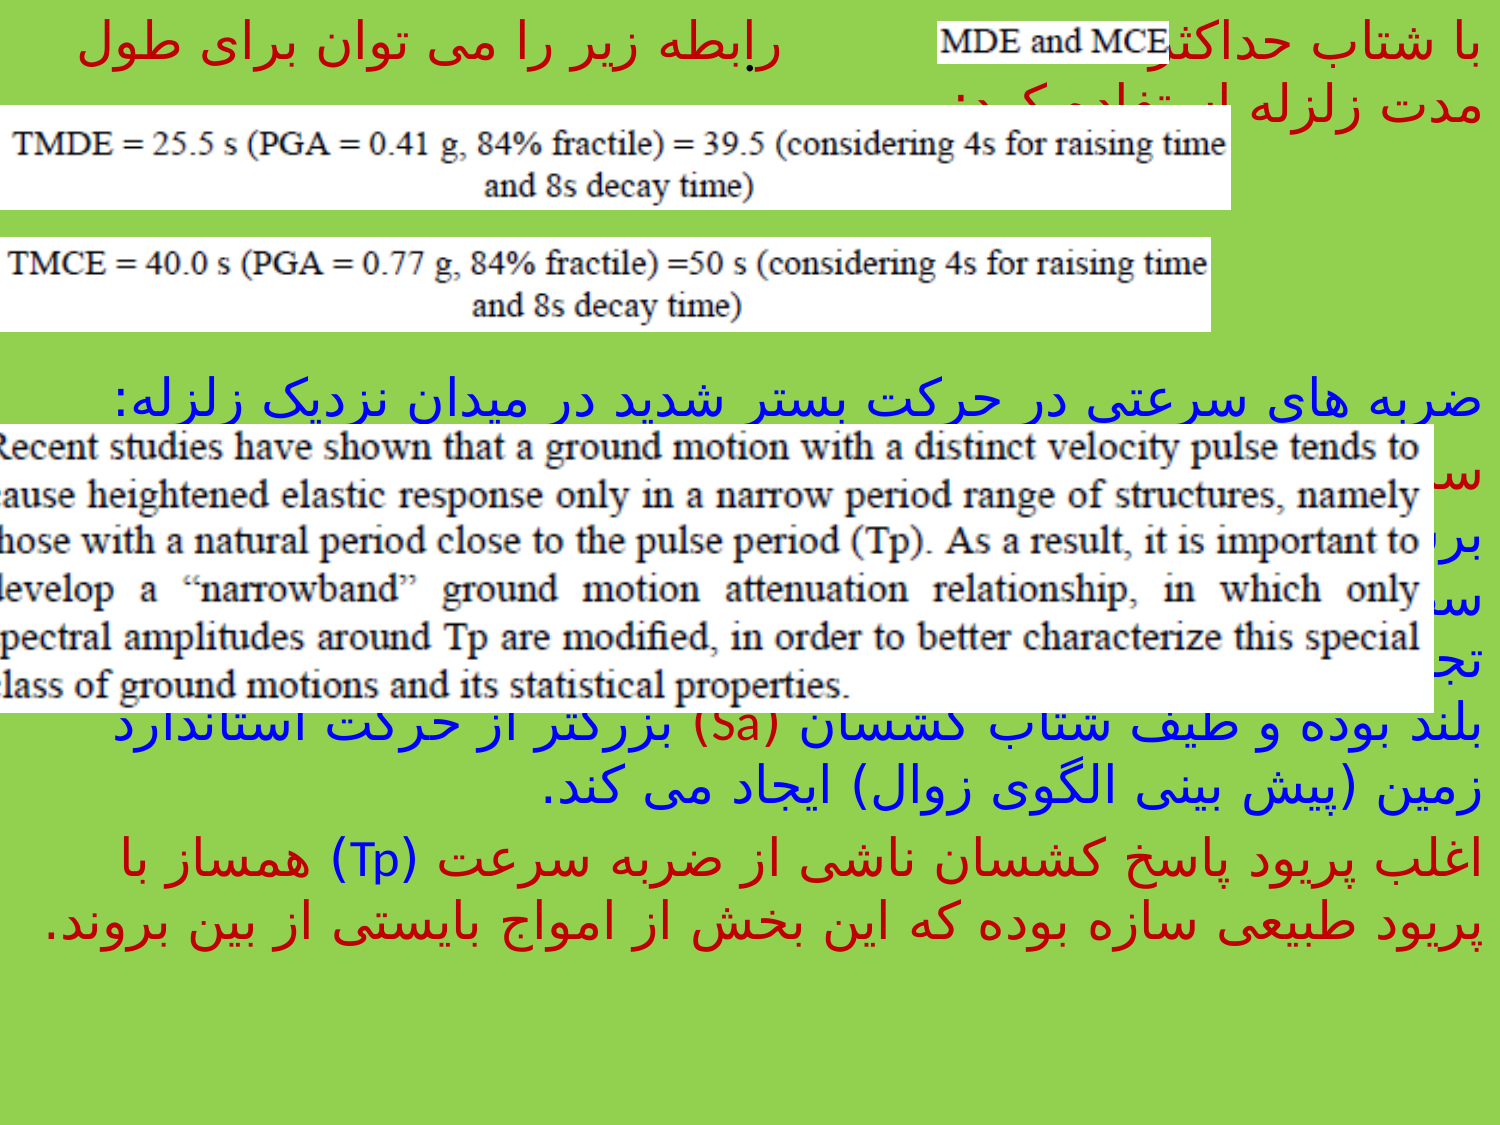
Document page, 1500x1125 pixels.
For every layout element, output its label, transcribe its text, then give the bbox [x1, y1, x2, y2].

picture [0, 424, 1434, 713]
picture [0, 105, 1232, 210]
list با شتاب حداکثر رابطه زیر را می توان برای طول مدت زلزله استفاده کرد: ضربه های سرعتی در حرکت بستر شدید در میدان نزدیک زلزله: سرعت موج زلزله از مرکز به سمت ساختگاه حدود سرعت موج برشی بوده و در ساختگاه بطور واضح ضربه های سرعت لرزه (موج سطحی ریلی) تا حدود 20 تا 30 کیلومتر از گسل بصورت مخرب تجربه شده که شامل پاسخ کشسان و غیرکشسان شدید با پریودهای بلند بوده و طیف شتاب کشسان (Sa) بزرگتر از حرکت استاندارد زمین (پیش بینی الگوی زوال) ایجاد می کند. اغلب پریود پاسخ کشسان ناشی از ضربه سرعت (Tp) همساز با پریود طبیعی سازه بوده که این بخش از امواج بایستی از بین بروند. [0, 0, 1500, 1013]
picture [0, 237, 1211, 332]
picture [937, 21, 1169, 64]
